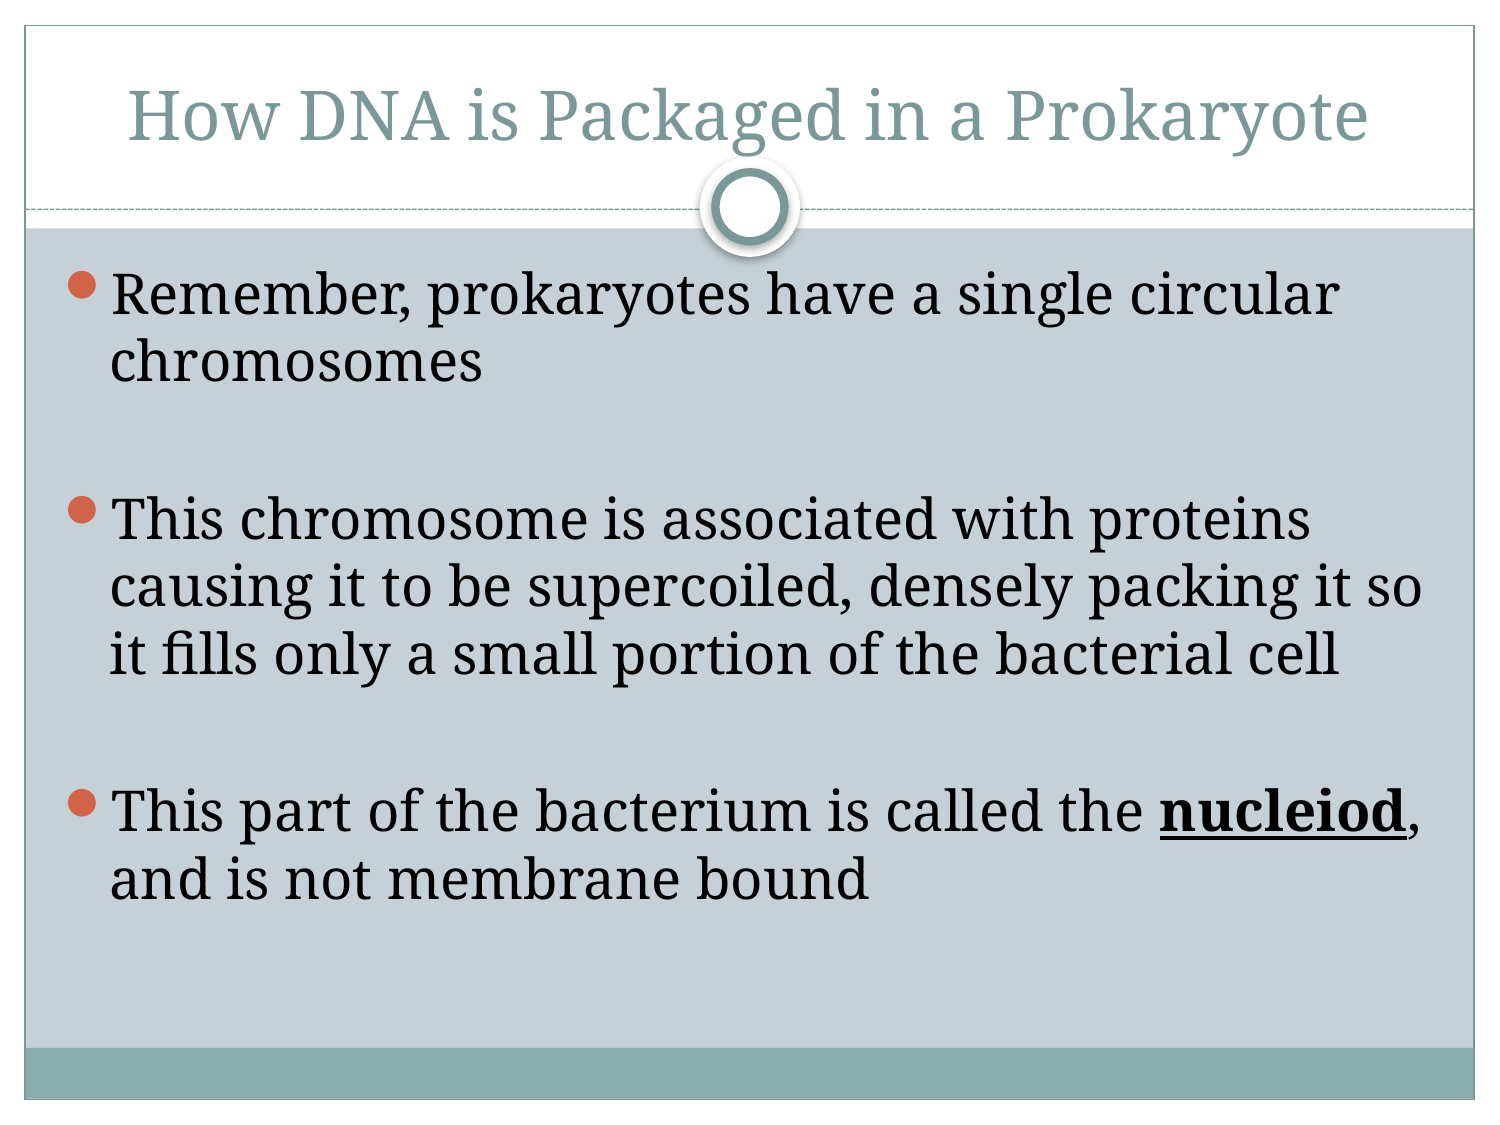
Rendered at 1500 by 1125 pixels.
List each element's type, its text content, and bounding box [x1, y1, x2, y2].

title How DNA is Packaged in a Prokaryote [49, 37, 1450, 162]
list Remember, prokaryotes have a single circular chromosomes This chromosome is associated with proteins causing it to be supercoiled, densely packing it so it fills only a small portion of the bacterial cell This part of the bacterium is called the nucleiod, and is not membrane bound [49, 250, 1445, 1001]
